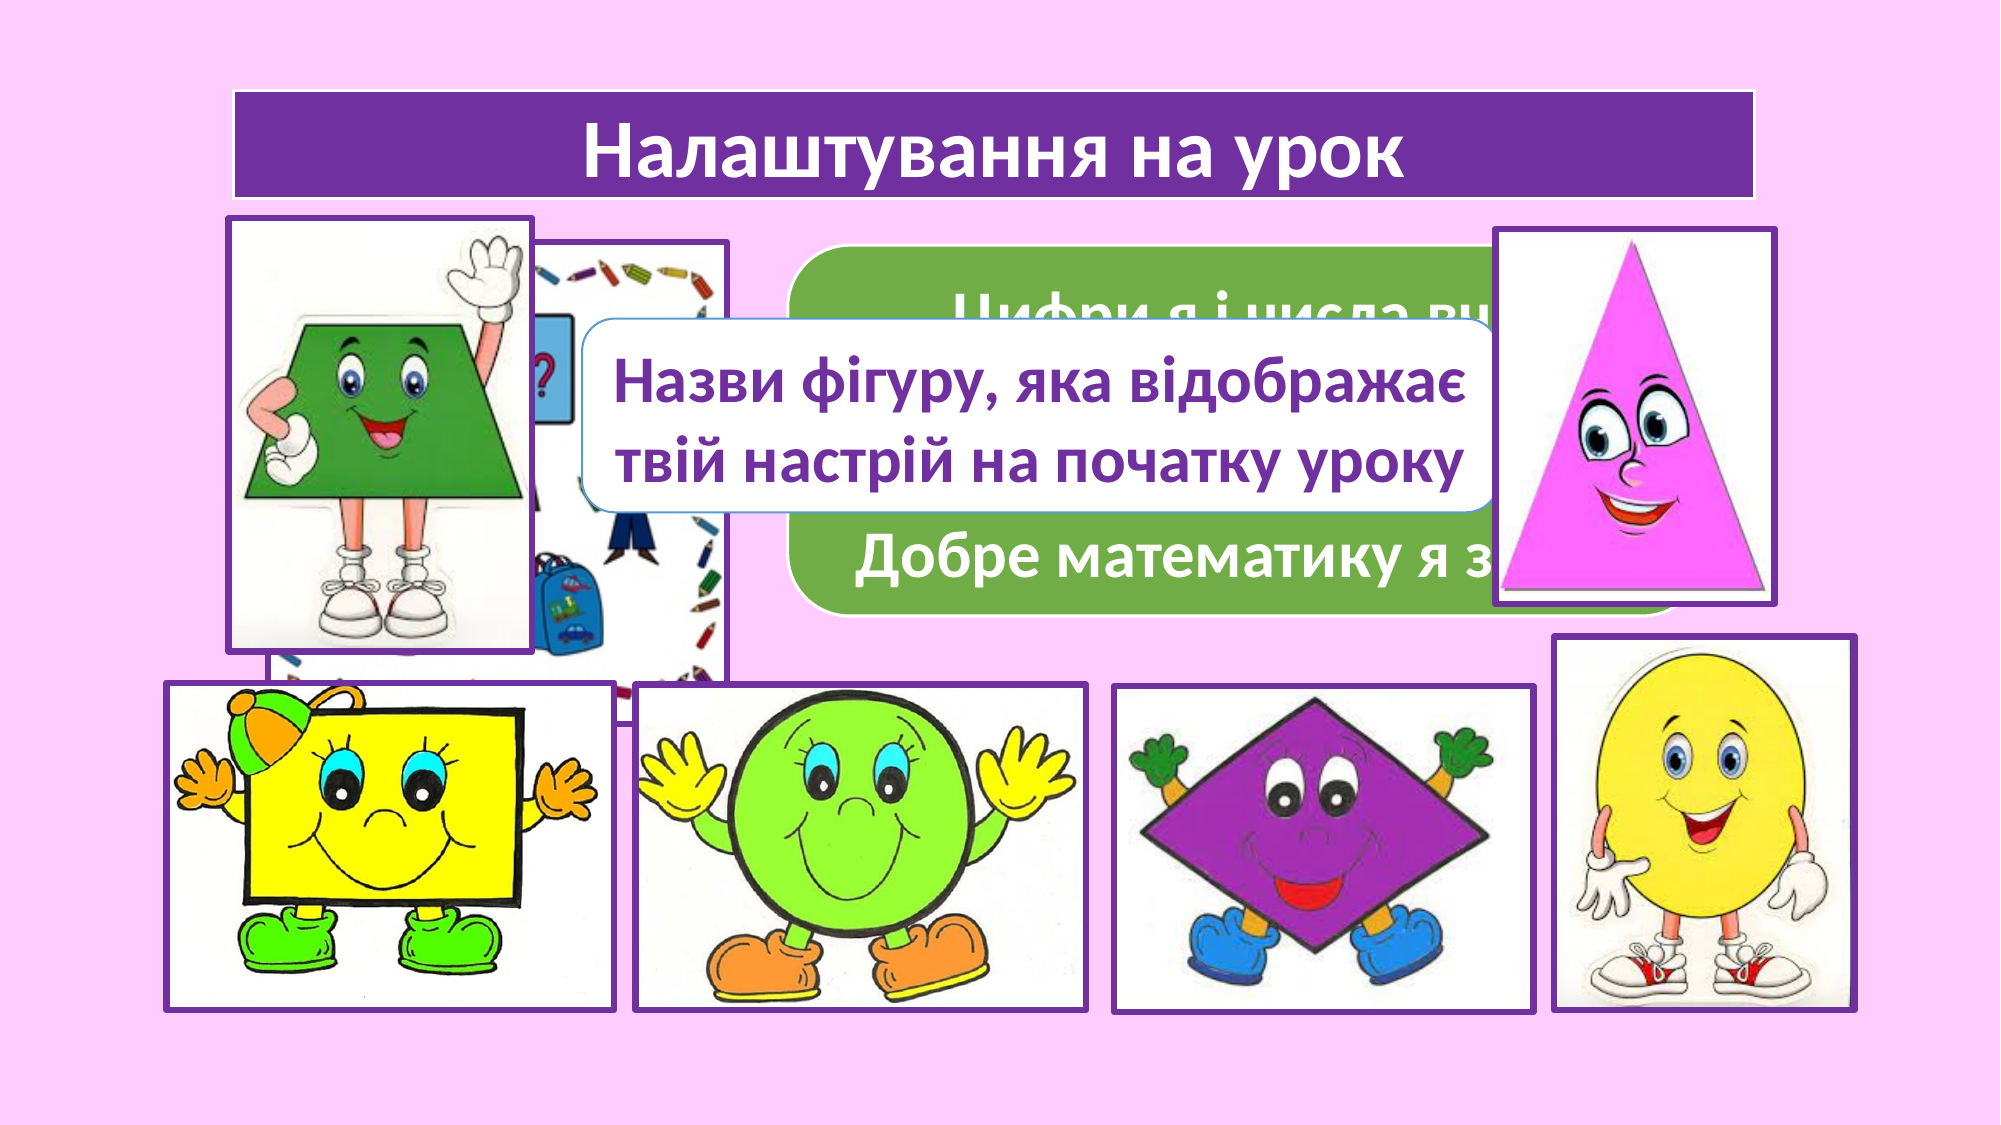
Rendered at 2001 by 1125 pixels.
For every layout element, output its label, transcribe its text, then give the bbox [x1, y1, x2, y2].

text_box Цифри я і числа вчу, Додаю сам, віднімаю... Все на світі порахую-полічу... Добре математику я знаю! [786, 243, 1492, 328]
text_box Налаштування на урок [232, 89, 1756, 200]
picture [169, 221, 1083, 1008]
text_box Назви фігуру, яка відображає твій настрій на початку уроку [724, 317, 1492, 514]
text_box Цифри я і числа вчу, Додаю сам, віднімаю... Все на світі порахую-полічу... Добре математику я знаю! [786, 503, 1678, 618]
picture [1116, 689, 1531, 1009]
picture [1498, 231, 1772, 601]
picture [1557, 639, 1852, 1007]
